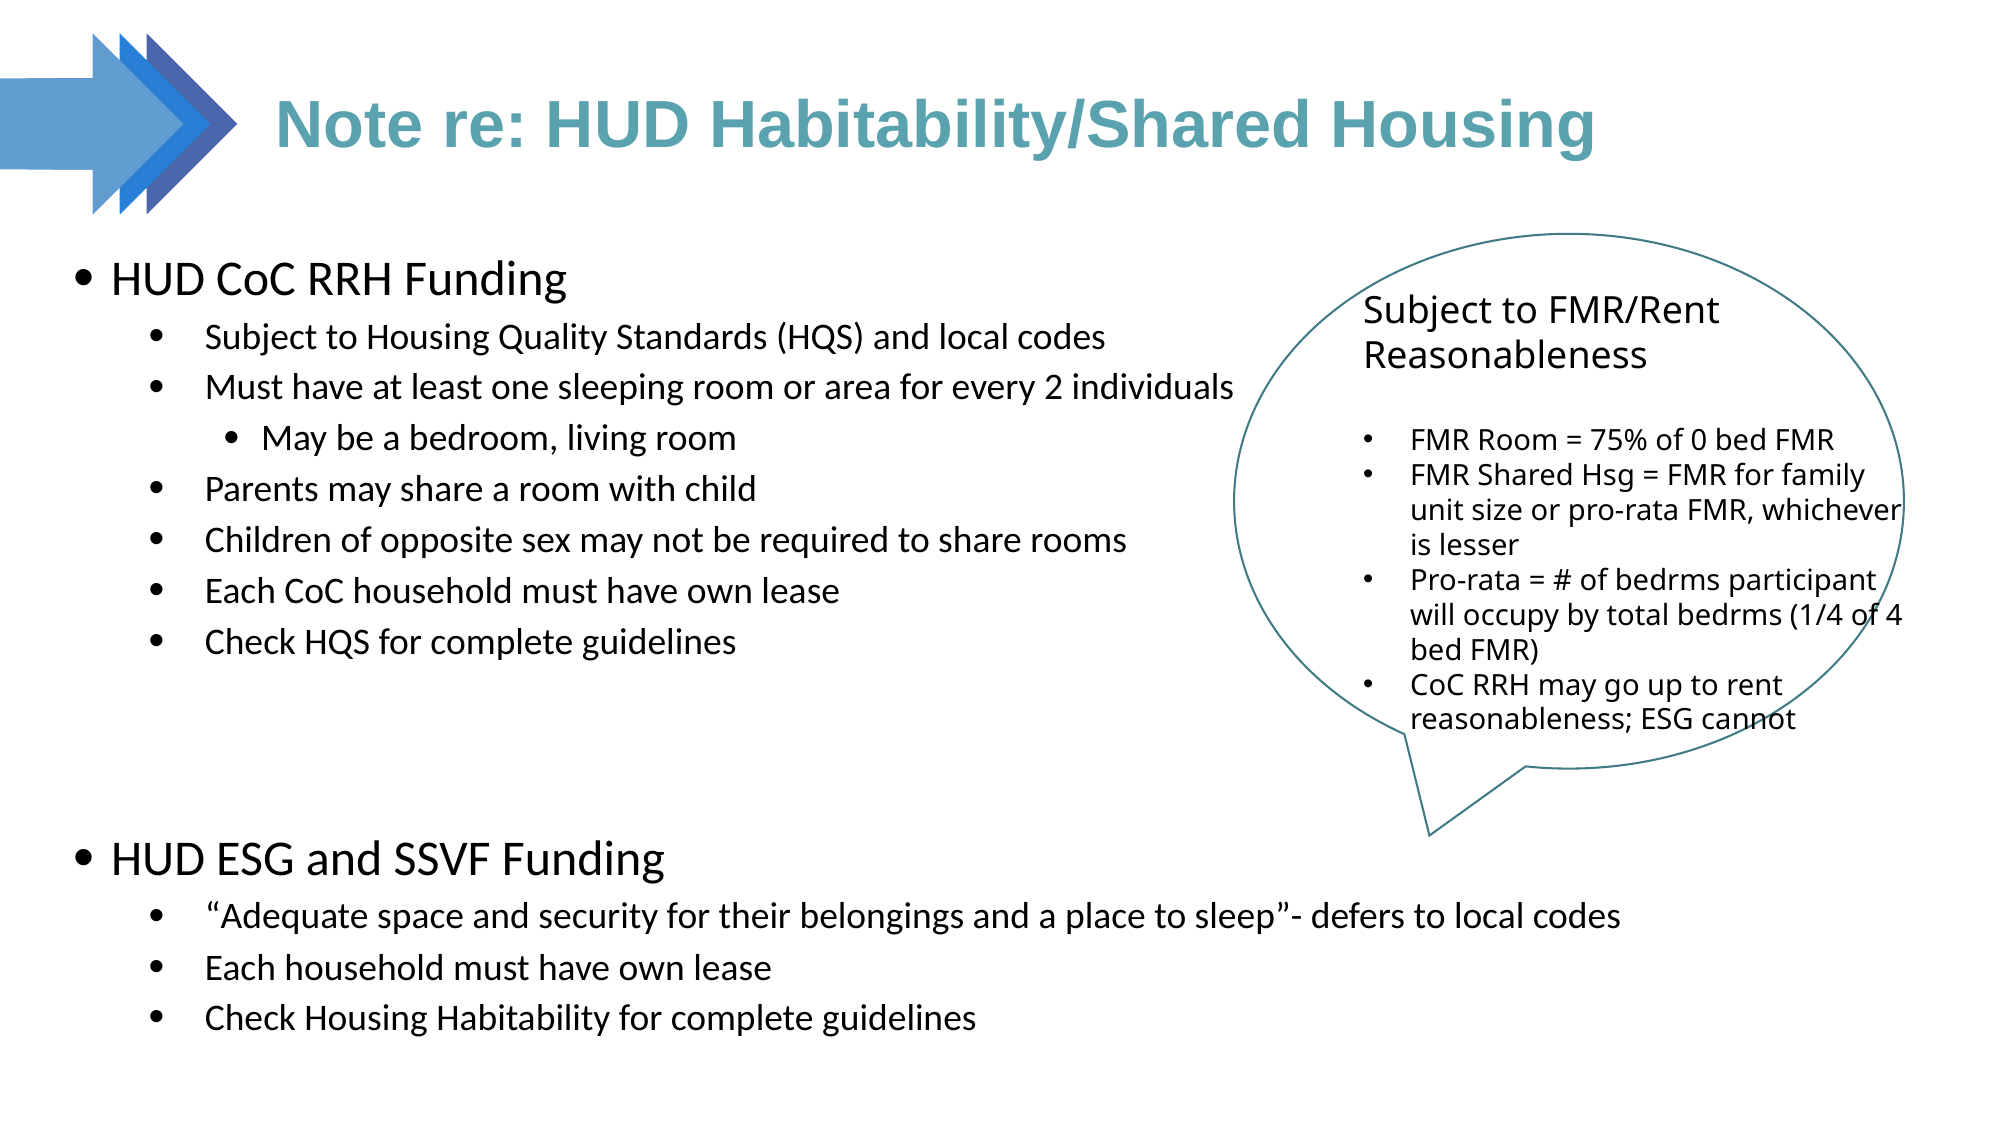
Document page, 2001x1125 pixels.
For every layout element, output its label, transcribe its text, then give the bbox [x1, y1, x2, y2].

list HUD CoC RRH Funding Subject to Housing Quality Standards (HQS) and local codes Must have at least one sleeping room or area for every 2 individuals May be a bedroom, living room Parents may share a room with child Children of opposite sex may not be required to share rooms Each CoC household must have own lease Check HQS for complete guidelines HUD ESG and SSVF Funding “Adequate space and security for their belongings and a place to sleep”- defers to local codes Each household must have own lease Check Housing Habitability for complete guidelines [58, 164, 1974, 1050]
text_box Subject to FMR/Rent Reasonableness FMR Room = 75% of 0 bed FMR FMR Shared Hsg = FMR for family unit size or pro-rata FMR, whichever is lesser Pro-rata = # of bedrms participant will occupy by total bedrms (1/4 of 4 bed FMR) CoC RRH may go up to rent reasonableness; ESG cannot [1348, 233, 1927, 744]
text_box [1405, 744, 1713, 838]
text_box [1233, 299, 1348, 704]
title Note re: HUD Habitability/Shared Housing [260, 88, 1685, 164]
